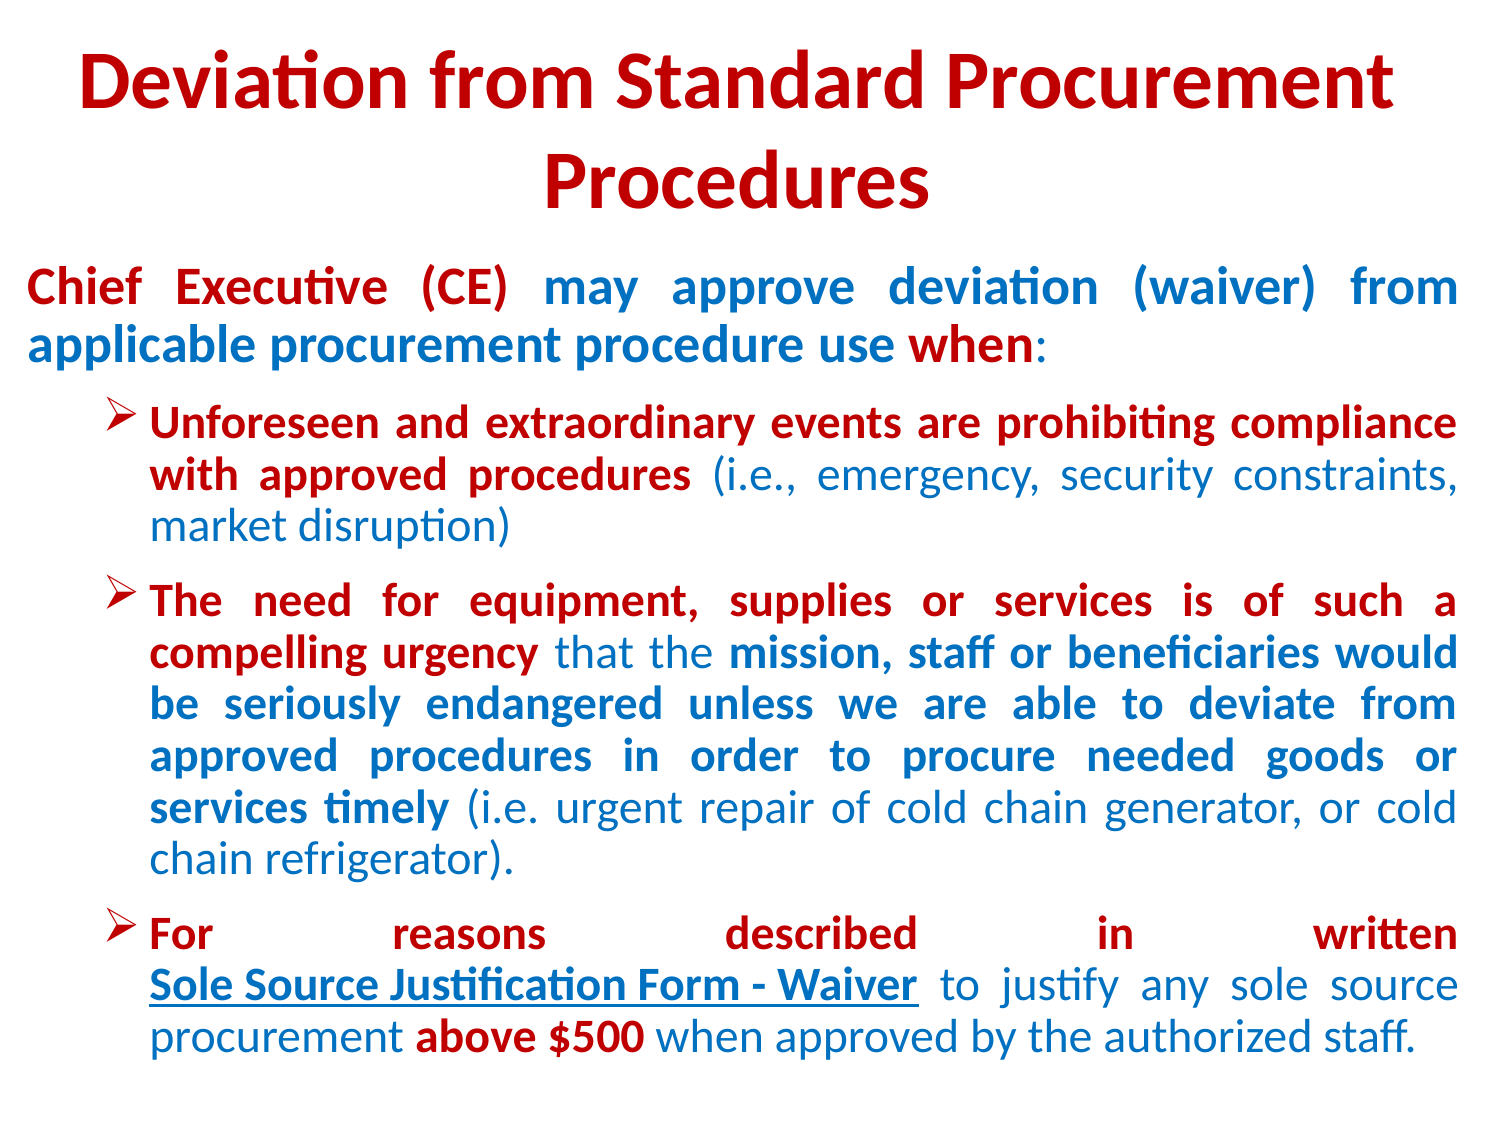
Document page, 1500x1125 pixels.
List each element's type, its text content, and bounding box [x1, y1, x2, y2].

title Deviation from Standard Procurement Procedures [0, 37, 1500, 213]
list Chief Executive (CE) may approve deviation (waiver) from applicable procurement procedure use when: Unforeseen and extraordinary events are prohibiting compliance with approved procedures (i.e., emergency, security constraints, market disruption) The need for equipment, supplies or services is of such a compelling urgency that the mission, staff or beneficiaries would be seriously endangered unless we are able to deviate from approved procedures in order to procure needed goods or services timely (i.e. urgent repair of cold chain generator, or cold chain refrigerator). For reasons described in written Sole Source Justification Form - Waiver to justify any sole source procurement above $500 when approved by the authorized staff. [12, 249, 1475, 1113]
